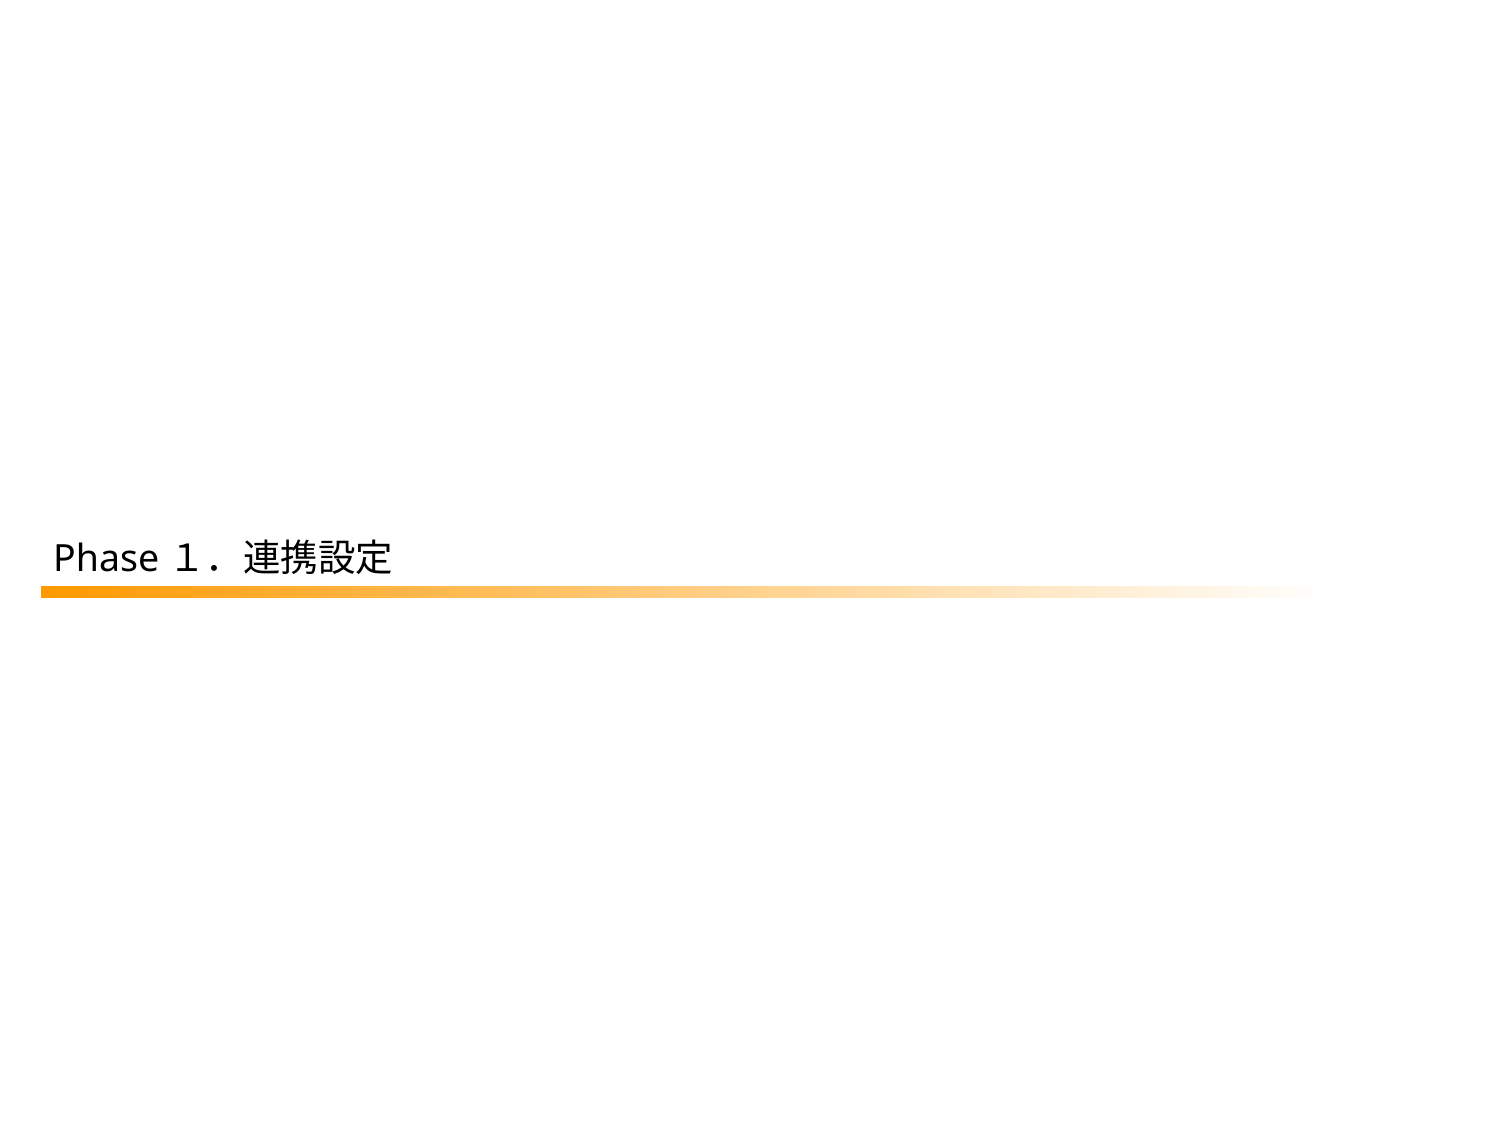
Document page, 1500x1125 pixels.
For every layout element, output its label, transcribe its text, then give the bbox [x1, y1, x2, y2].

title Phase１．連携設定 [38, 506, 1367, 587]
